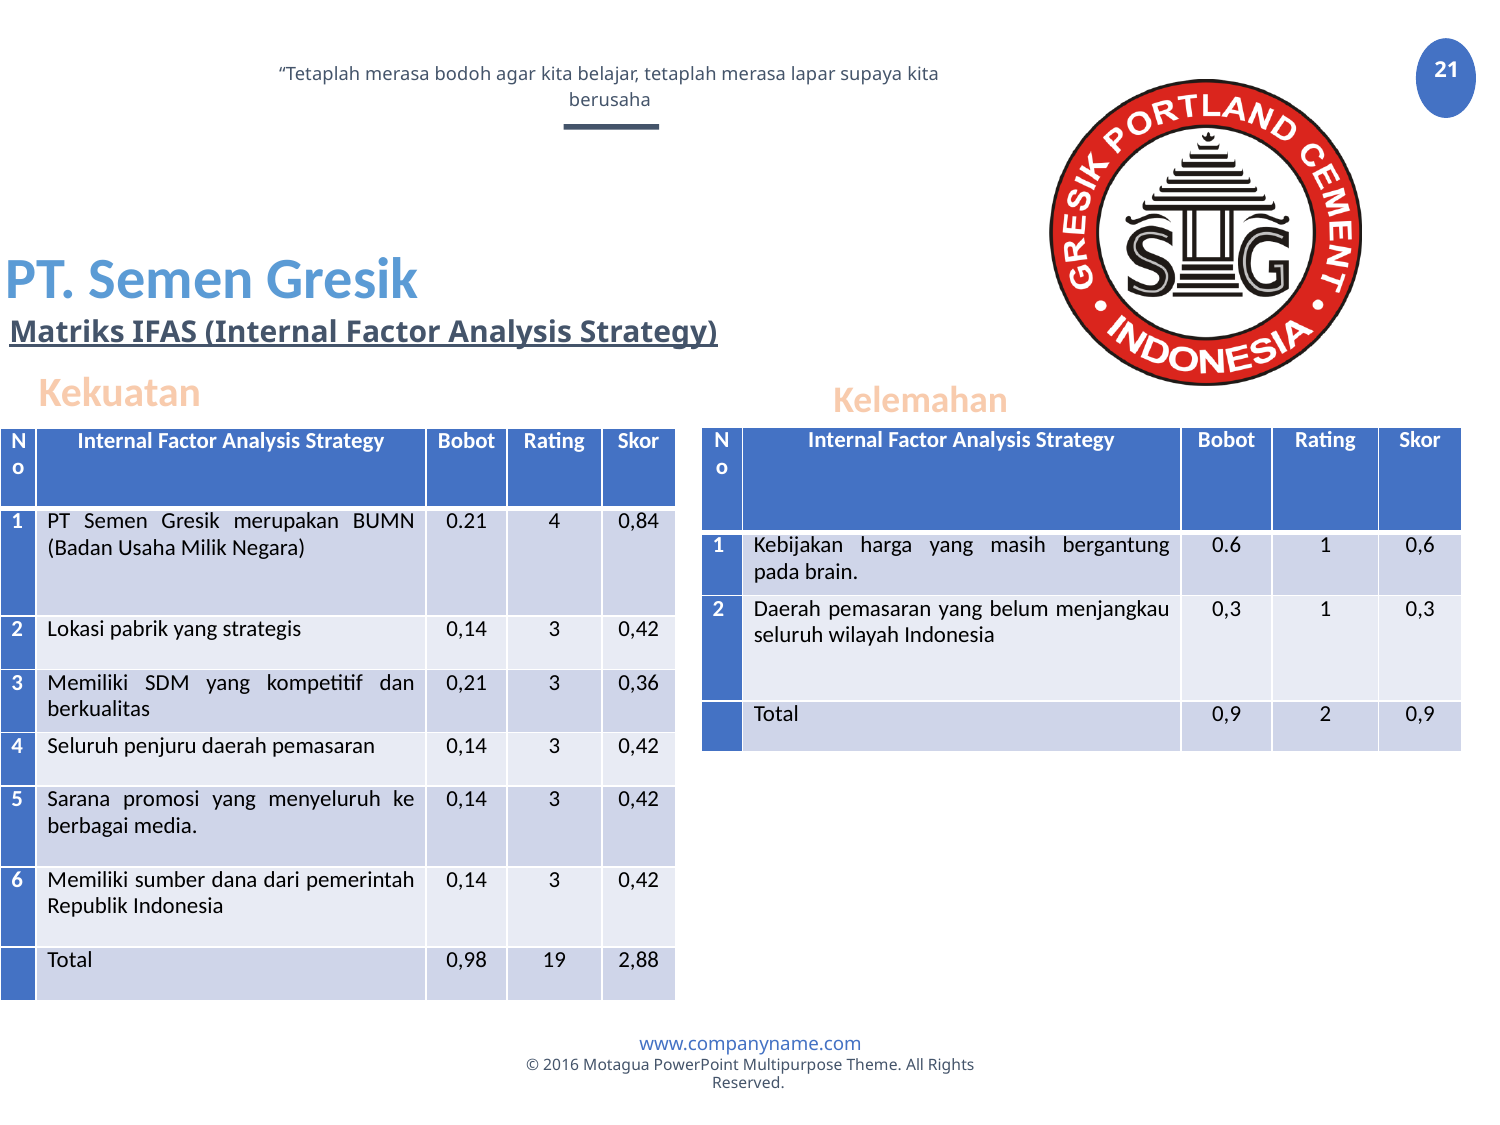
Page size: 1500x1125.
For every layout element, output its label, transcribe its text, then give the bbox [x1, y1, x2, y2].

table_header Skor [603, 429, 675, 506]
table_cell [702, 702, 742, 751]
text_box Kekuatan [23, 356, 217, 422]
table_cell 1 [1273, 596, 1378, 700]
table_cell 2 [1, 617, 35, 669]
table_cell 0,6 [1379, 535, 1461, 595]
table_cell Memiliki SDM yang kompetitif dan berkualitas [37, 670, 425, 732]
table_cell [1, 948, 35, 1000]
table_header Rating [508, 429, 601, 506]
picture [1049, 79, 1362, 386]
table_cell 3 [508, 787, 601, 866]
table_cell 0,14 [427, 868, 506, 946]
table_cell 0,98 [427, 948, 506, 1000]
table_cell Total [743, 702, 1180, 751]
text_box Kelemahan [818, 367, 1023, 426]
table_cell 0.6 [1182, 535, 1271, 595]
table_cell Total [37, 948, 425, 1000]
table_cell Kebijakan harga yang masih bergantung pada brain. [743, 535, 1180, 595]
table_cell 3 [508, 733, 601, 785]
table_cell PT Semen Gresik merupakan BUMN (Badan Usaha Milik Negara) [37, 511, 425, 615]
table_cell 0,21 [427, 670, 506, 732]
text_box Matriks IFAS (Internal Factor Analysis Strategy) [0, 298, 744, 365]
table_cell 0,3 [1379, 596, 1461, 700]
table_cell 1 [702, 535, 742, 595]
table_cell 3 [1, 670, 35, 732]
table_header Bobot [1182, 428, 1271, 530]
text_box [229, 50, 991, 130]
table_cell Seluruh penjuru daerah pemasaran [37, 733, 425, 785]
table_header Internal Factor Analysis Strategy [743, 428, 1180, 530]
table_cell 2 [702, 596, 742, 700]
table_cell 19 [508, 948, 601, 1000]
table_header Internal Factor Analysis Strategy [37, 429, 425, 506]
table_cell 6 [1, 868, 35, 946]
table_cell Sarana promosi yang menyeluruh ke berbagai media. [37, 787, 425, 866]
table_header Bobot [427, 429, 506, 506]
table_cell Memiliki sumber dana dari pemerintah Republik Indonesia [37, 868, 425, 946]
table_cell 0,84 [603, 511, 675, 615]
table_cell 0,42 [603, 617, 675, 669]
table_cell 3 [508, 670, 601, 732]
table_cell 0,36 [603, 670, 675, 732]
table_cell 1 [1273, 535, 1378, 595]
table_cell 3 [508, 868, 601, 946]
table_cell 0,42 [603, 868, 675, 946]
table_cell 0,14 [427, 617, 506, 669]
table_cell 5 [1, 787, 35, 866]
table_header No [702, 428, 742, 530]
table_cell 4 [1, 733, 35, 785]
table_cell 3 [508, 617, 601, 669]
table_cell 0,42 [603, 733, 675, 785]
table_cell 0,42 [603, 787, 675, 866]
table_cell 0,9 [1182, 702, 1271, 751]
table_cell 2 [1273, 702, 1378, 751]
table_header No [1, 429, 35, 506]
table_cell 0.21 [427, 511, 506, 615]
table_cell 1 [1, 511, 35, 615]
table_cell Lokasi pabrik yang strategis [37, 617, 425, 669]
table_cell 0,9 [1379, 702, 1461, 751]
table_cell 0,14 [427, 733, 506, 785]
table_cell 4 [508, 511, 601, 615]
table_header Skor [1379, 428, 1461, 530]
table_cell 0,14 [427, 787, 506, 866]
table_header Rating [1273, 428, 1378, 530]
table_cell 0,3 [1182, 596, 1271, 700]
table_cell Daerah pemasaran yang belum menjangkau seluruh wilayah Indonesia [743, 596, 1180, 700]
text_box PT. Semen Gresik [0, 233, 473, 298]
table_cell 2,88 [603, 948, 675, 1000]
